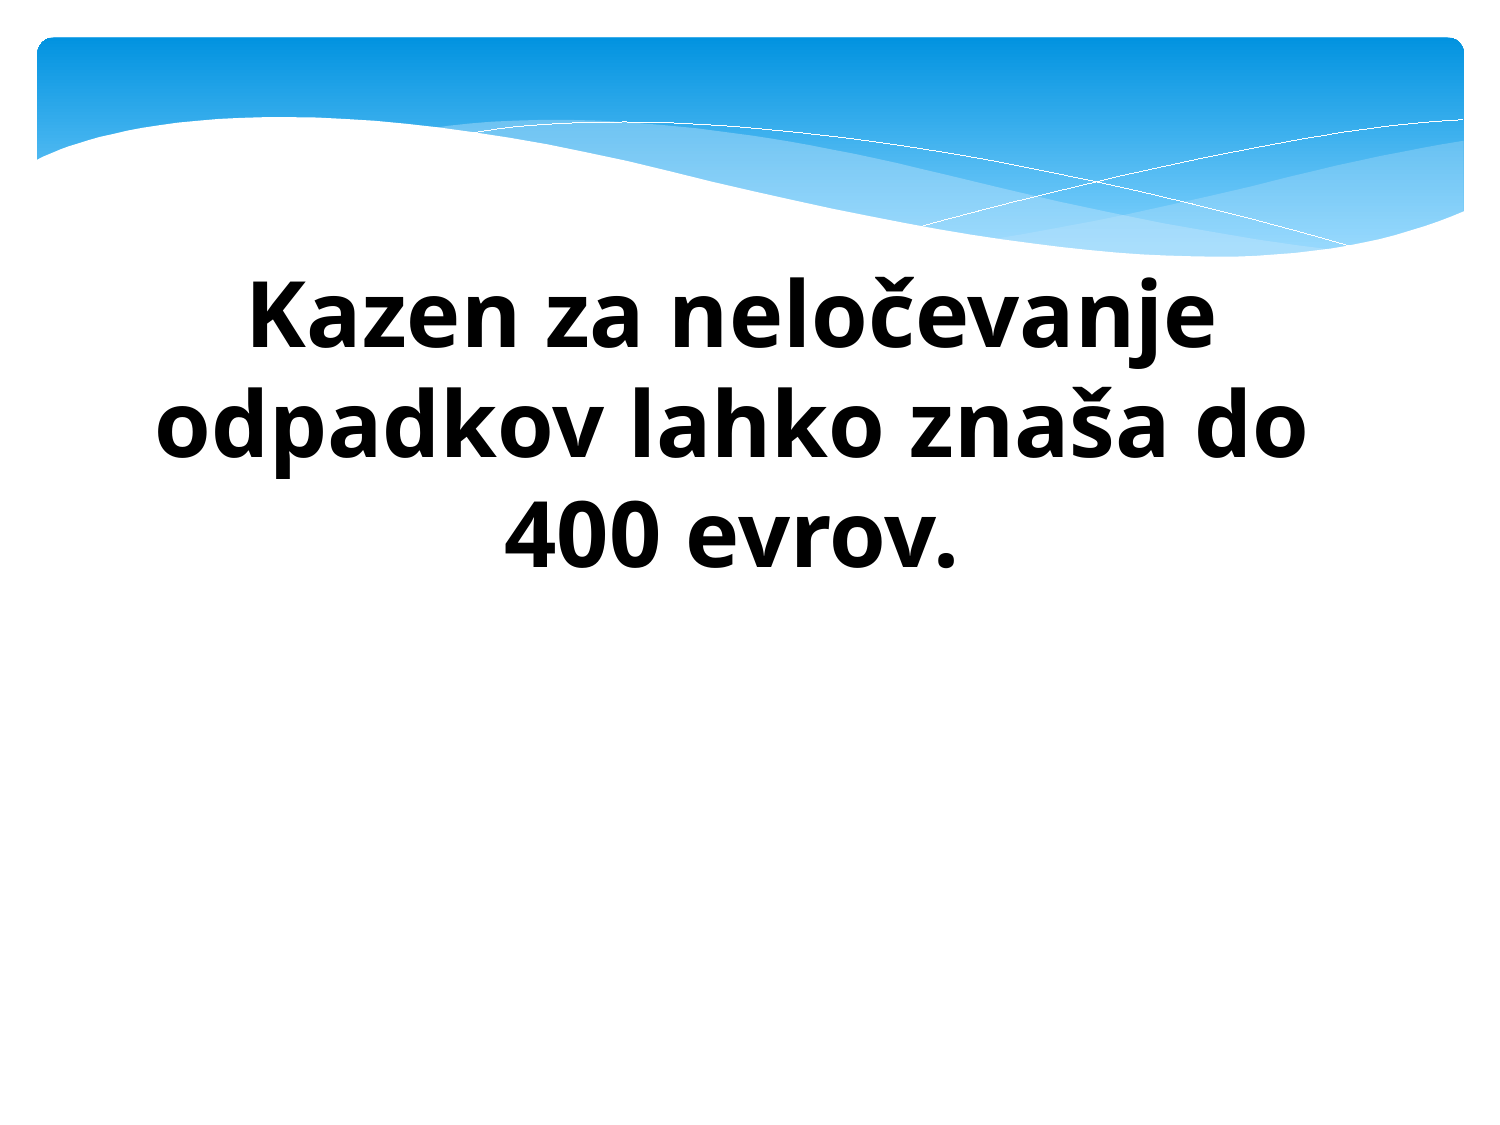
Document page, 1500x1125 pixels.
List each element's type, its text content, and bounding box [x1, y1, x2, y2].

title Kazen za neločevanje odpadkov lahko znaša do 400 evrov. [53, 137, 1412, 705]
